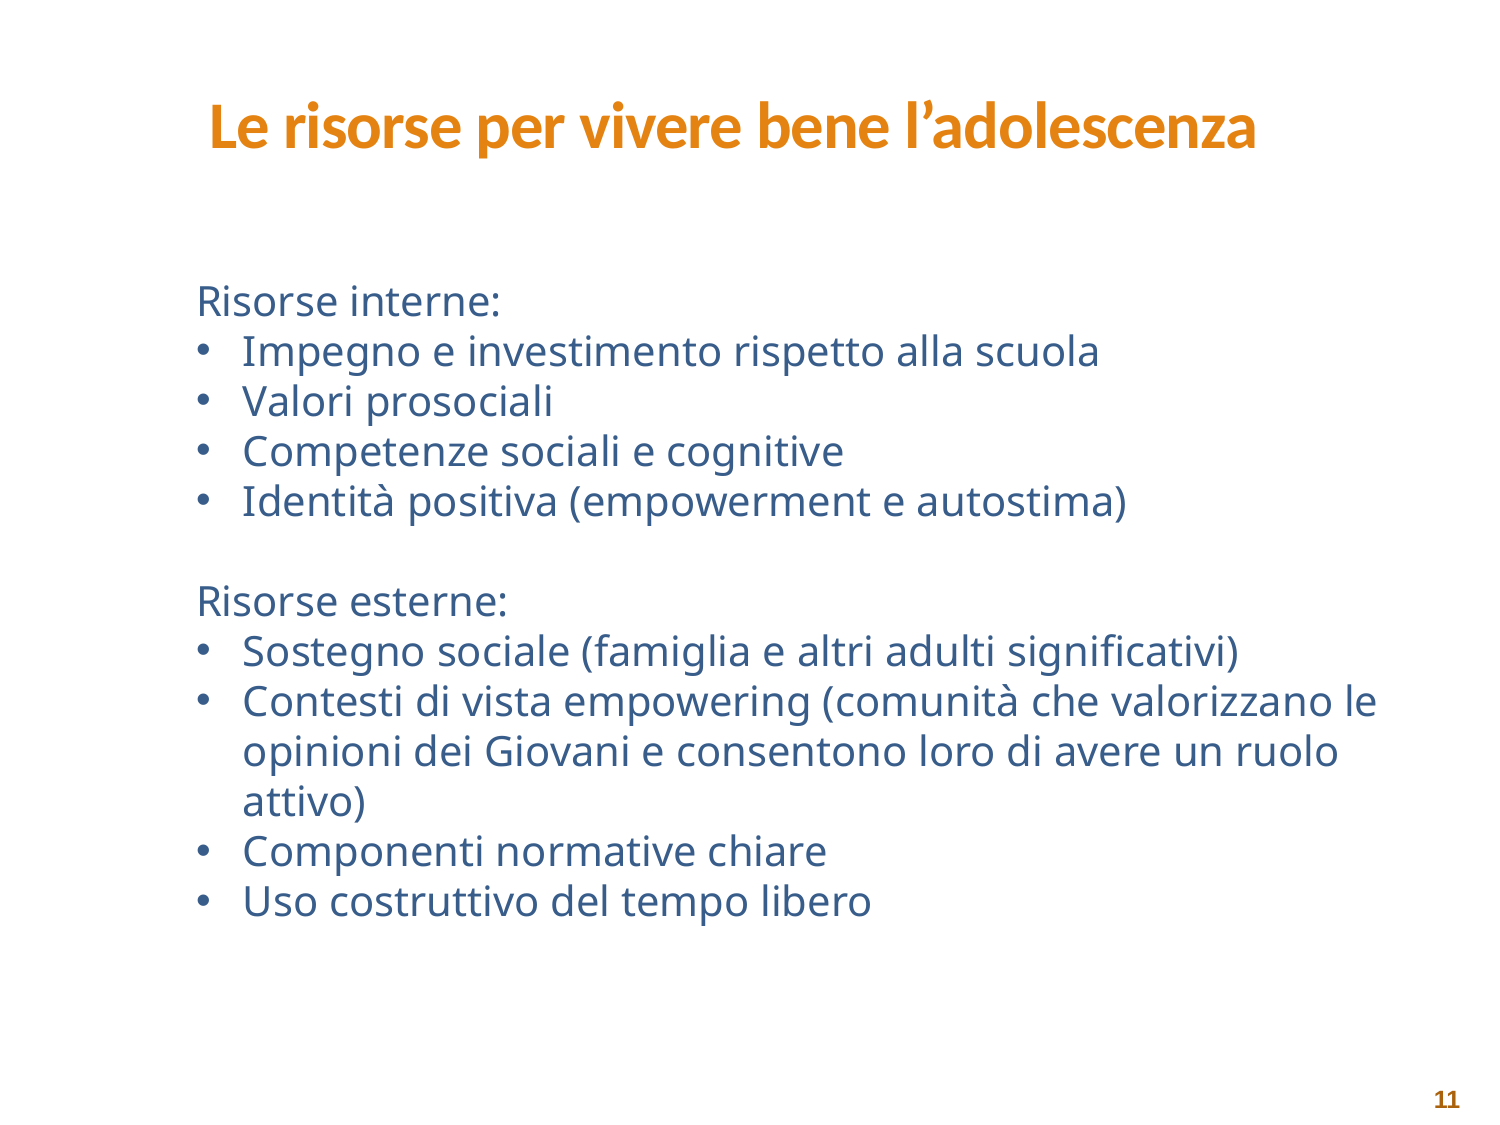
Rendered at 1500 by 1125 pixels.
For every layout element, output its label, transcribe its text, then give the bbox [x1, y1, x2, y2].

slide_number 11 [1397, 1070, 1476, 1125]
title Le risorse per vivere bene l’adolescenza [100, 54, 1369, 200]
text_box Risorse interne: Impegno e investimento rispetto alla scuola Valori prosociali Competenze sociali e cognitive Identità positiva (empowerment e autostima) Risorse esterne: Sostegno sociale (famiglia e altri adulti significativi) Contesti di vista empowering (comunità che valorizzano le opinioni dei Giovani e consentono loro di avere un ruolo attivo) Componenti normative chiare Uso costruttivo del tempo libero [181, 267, 1398, 933]
